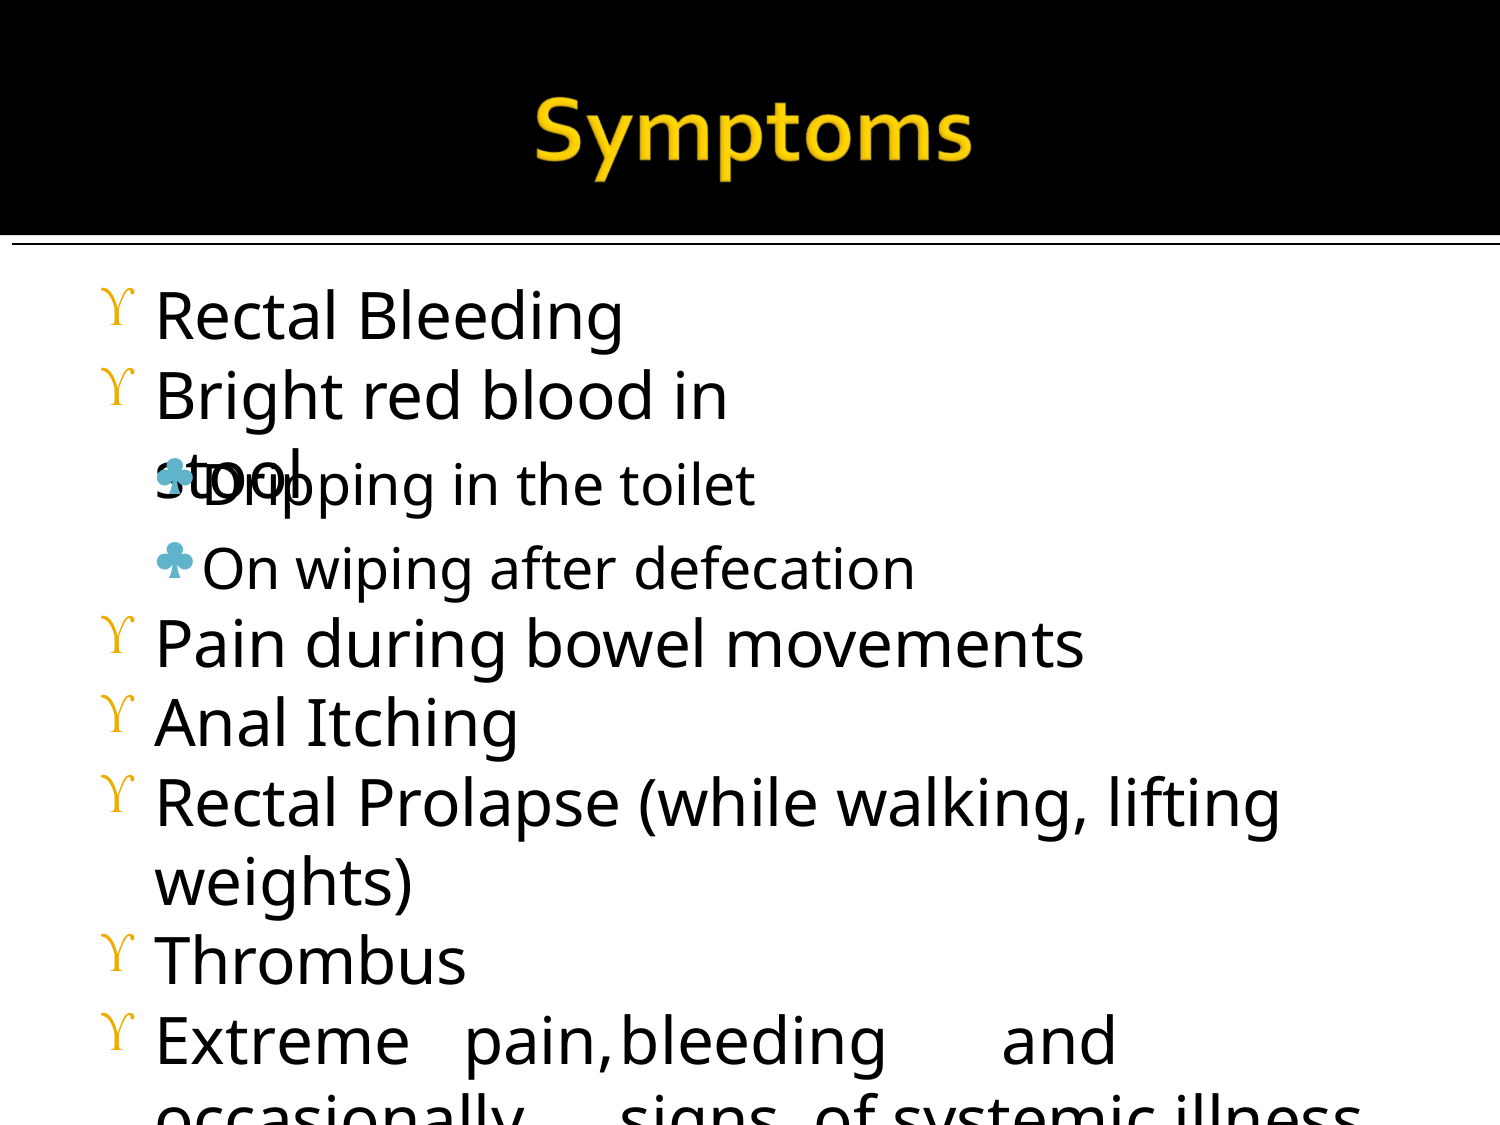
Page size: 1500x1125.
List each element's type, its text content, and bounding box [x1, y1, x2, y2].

text_box Dripping in the toilet On wiping after defecation Pain during bowel movements Anal Itching Rectal Prolapse (while walking, lifting weights) Thrombus Extreme pain, bleeding and occasionally signs of systemic illness in case of strangulation [97, 430, 1438, 1125]
text_box [74, 25, 1425, 231]
title Rectal Bleeding Bright red blood in stool [97, 272, 806, 430]
